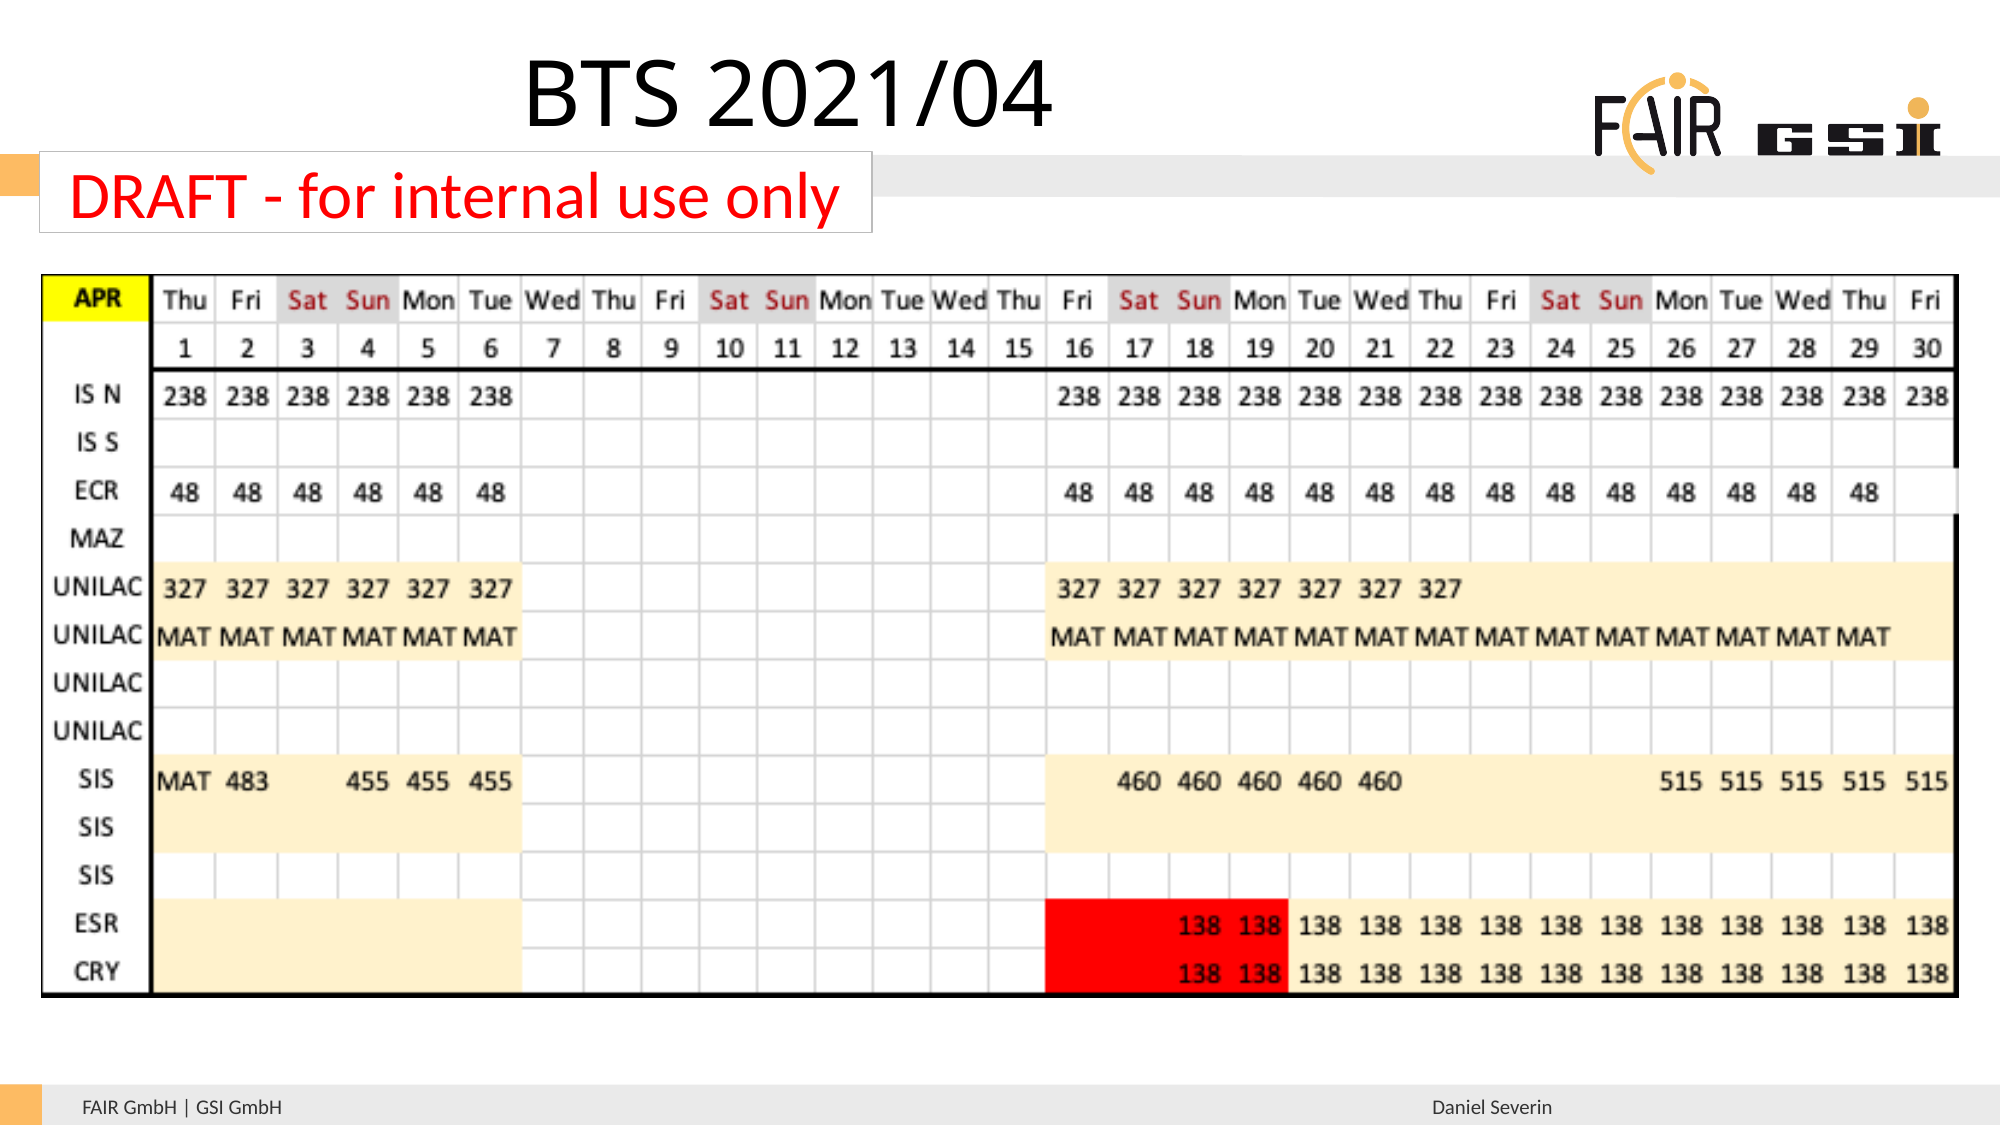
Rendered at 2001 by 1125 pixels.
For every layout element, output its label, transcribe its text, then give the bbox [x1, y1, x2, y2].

picture [1756, 95, 1942, 155]
picture [41, 274, 1959, 998]
picture [1594, 70, 1722, 177]
title BTS 2021/04 [0, 13, 1576, 180]
text_box DRAFT - for internal use only [39, 151, 873, 233]
